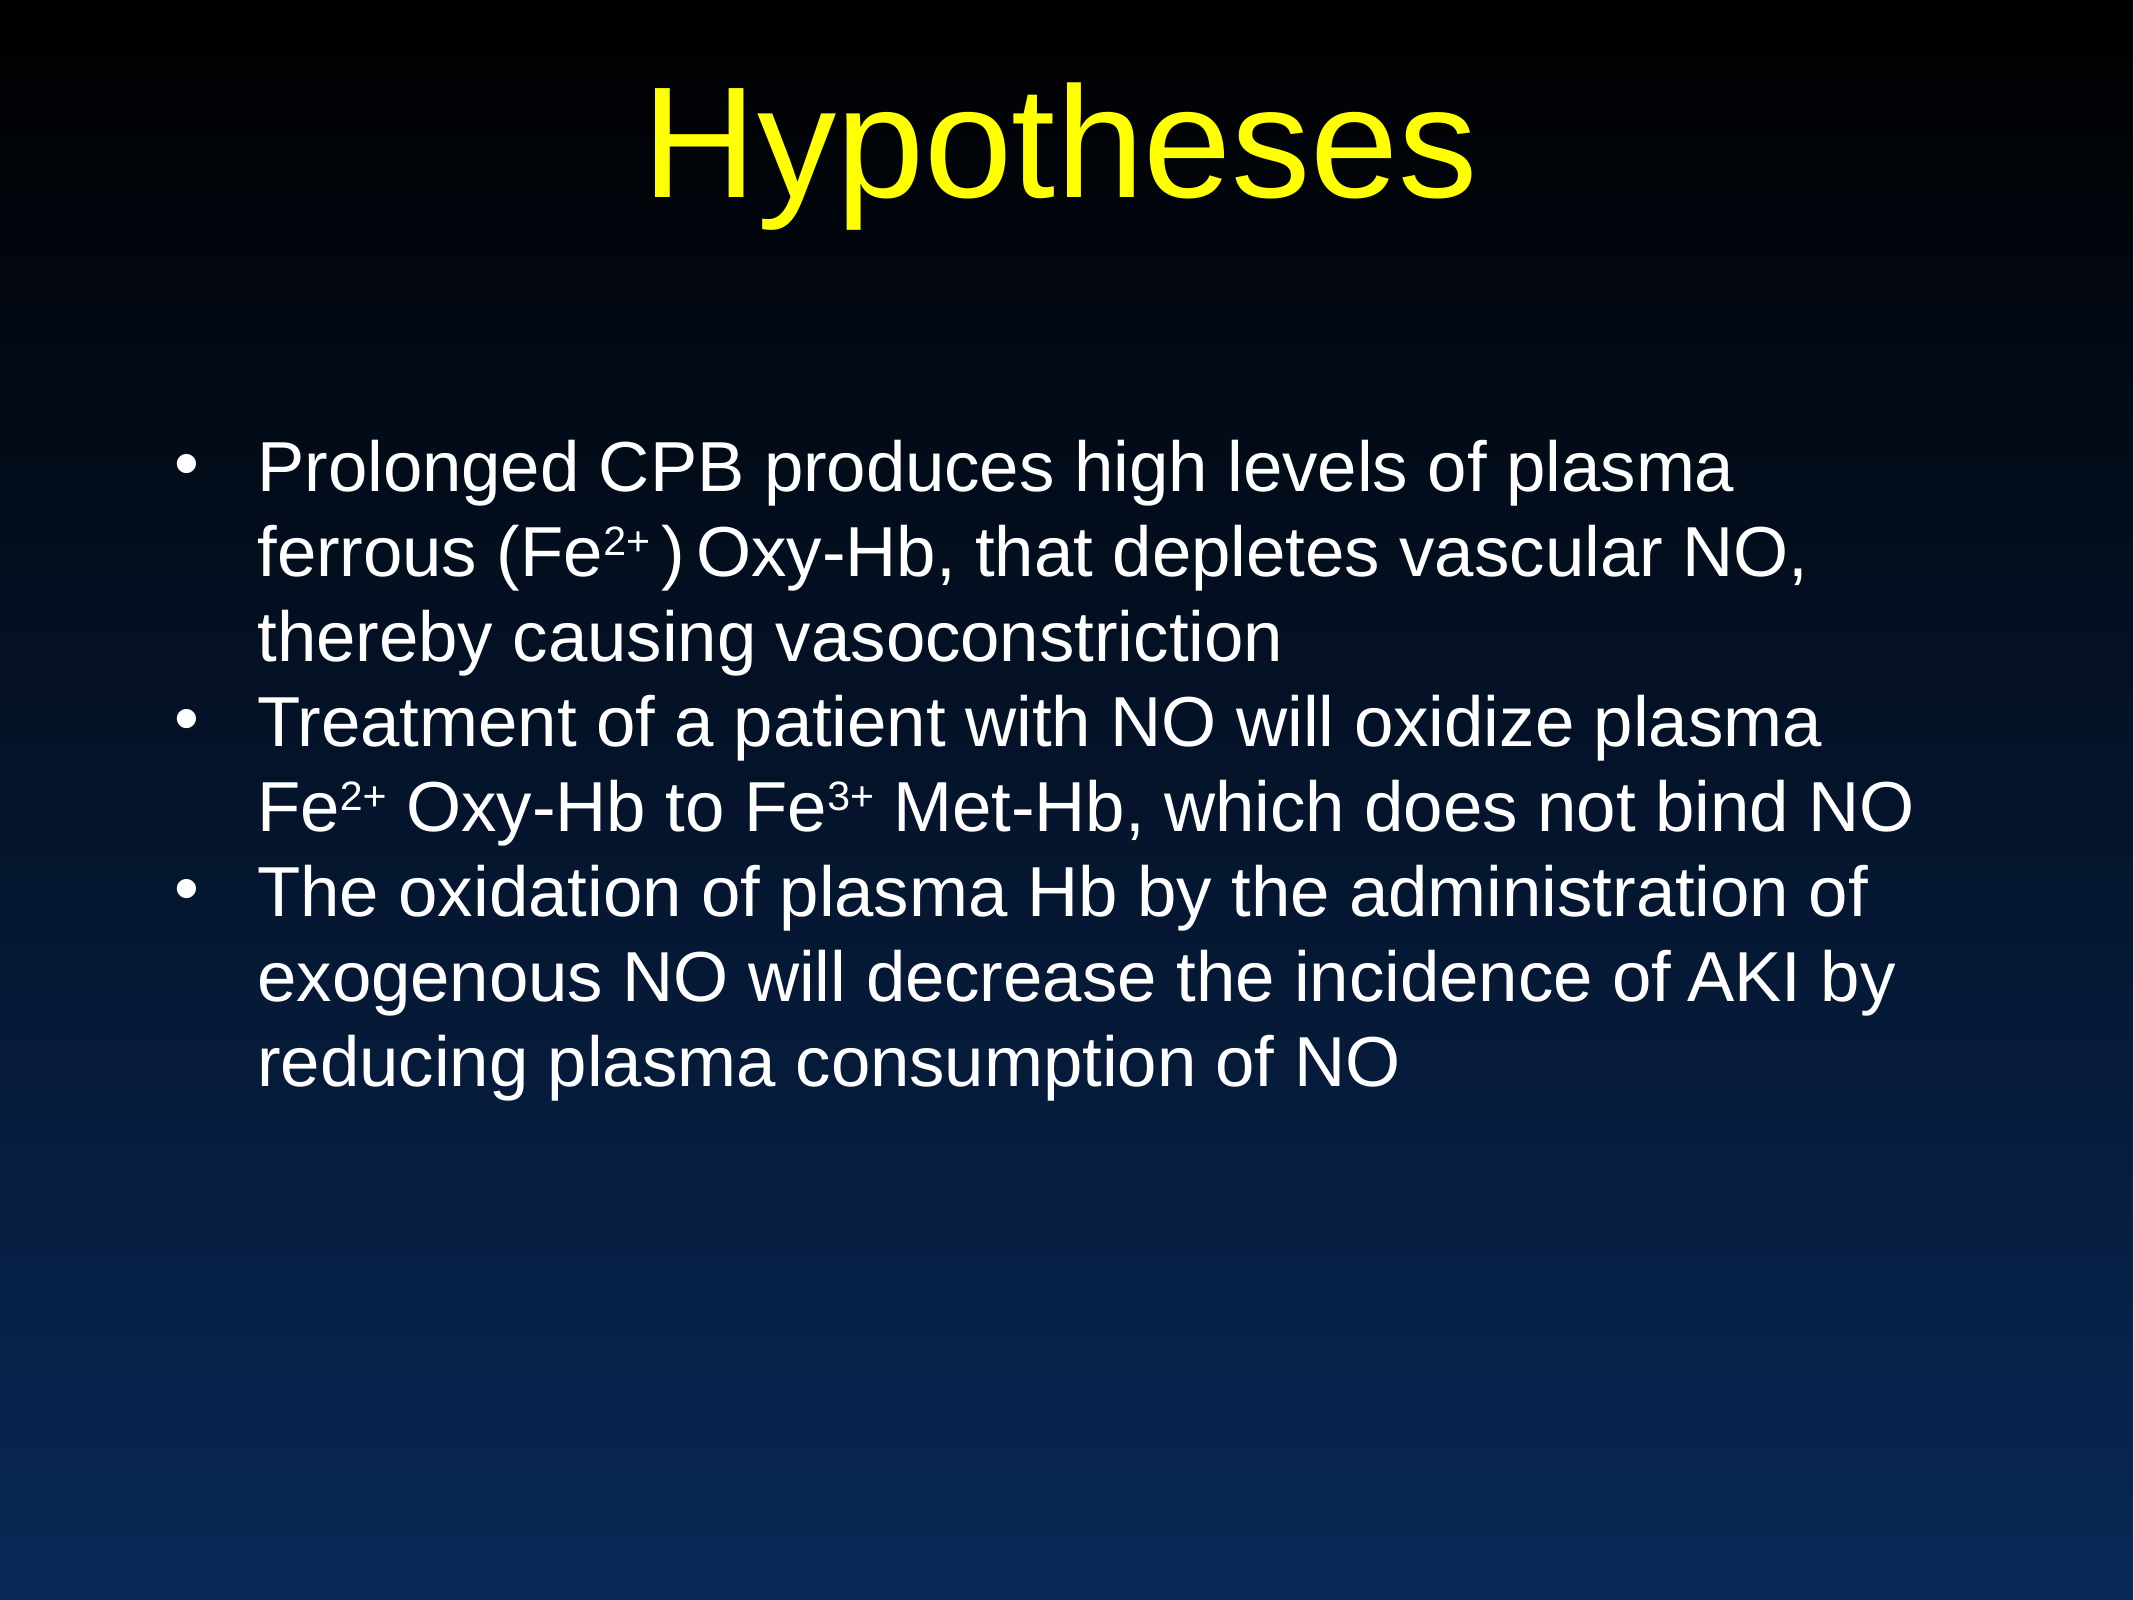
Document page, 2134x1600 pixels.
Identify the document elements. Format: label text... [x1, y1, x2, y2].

title Hypotheses [154, 24, 1968, 238]
subtitle Prolonged CPB produces high levels of plasma ferrous (Fe2+ ) Oxy-Hb, that depletes vascular NO, thereby causing vasoconstriction Treatment of a patient with NO will oxidize plasma Fe2+ Oxy-Hb to Fe3+ Met-Hb, which does not bind NO The oxidation of plasma Hb by the administration of exogenous NO will decrease the incidence of AKI by reducing plasma consumption of NO [166, 412, 1967, 1463]
